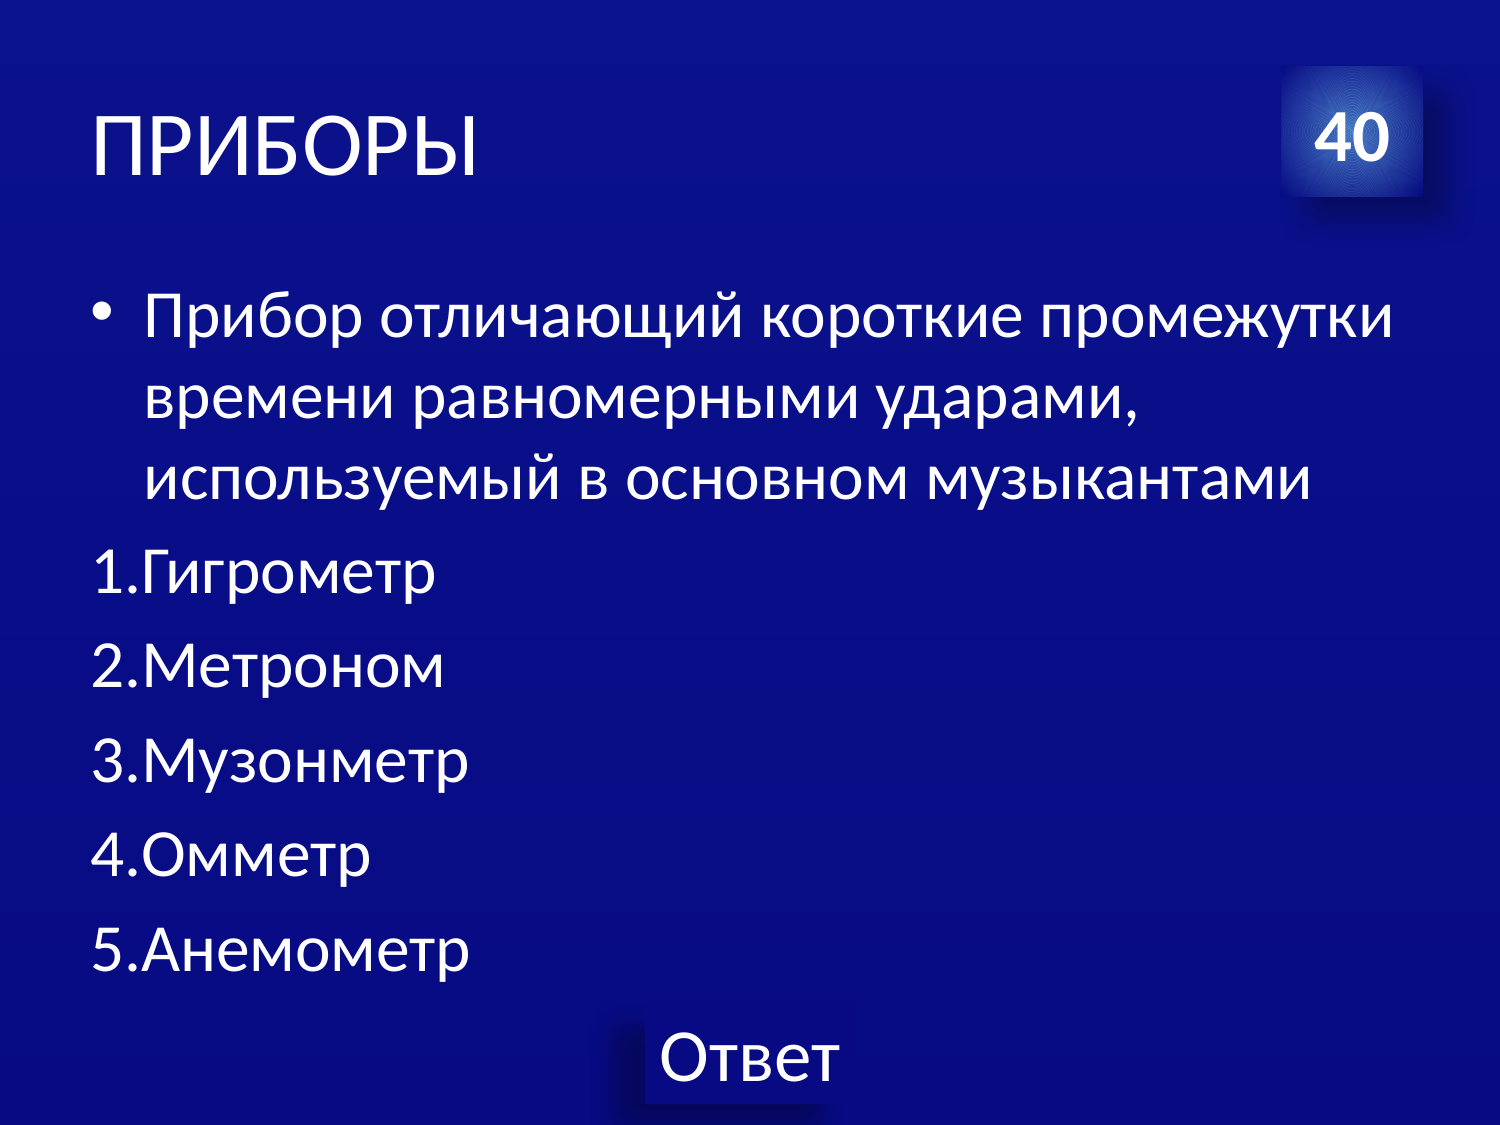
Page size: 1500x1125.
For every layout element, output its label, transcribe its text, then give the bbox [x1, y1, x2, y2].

text_box 40 [1279, 64, 1425, 198]
list Прибор отличающий короткие промежутки времени равномерными ударами, используемый в основном музыкантами 1.Гигрометр 2.Метроном 3.Музонметр 4.Омметр 5.Анемометр [75, 262, 1425, 1000]
title ПРИБОРЫ [75, 45, 1258, 233]
